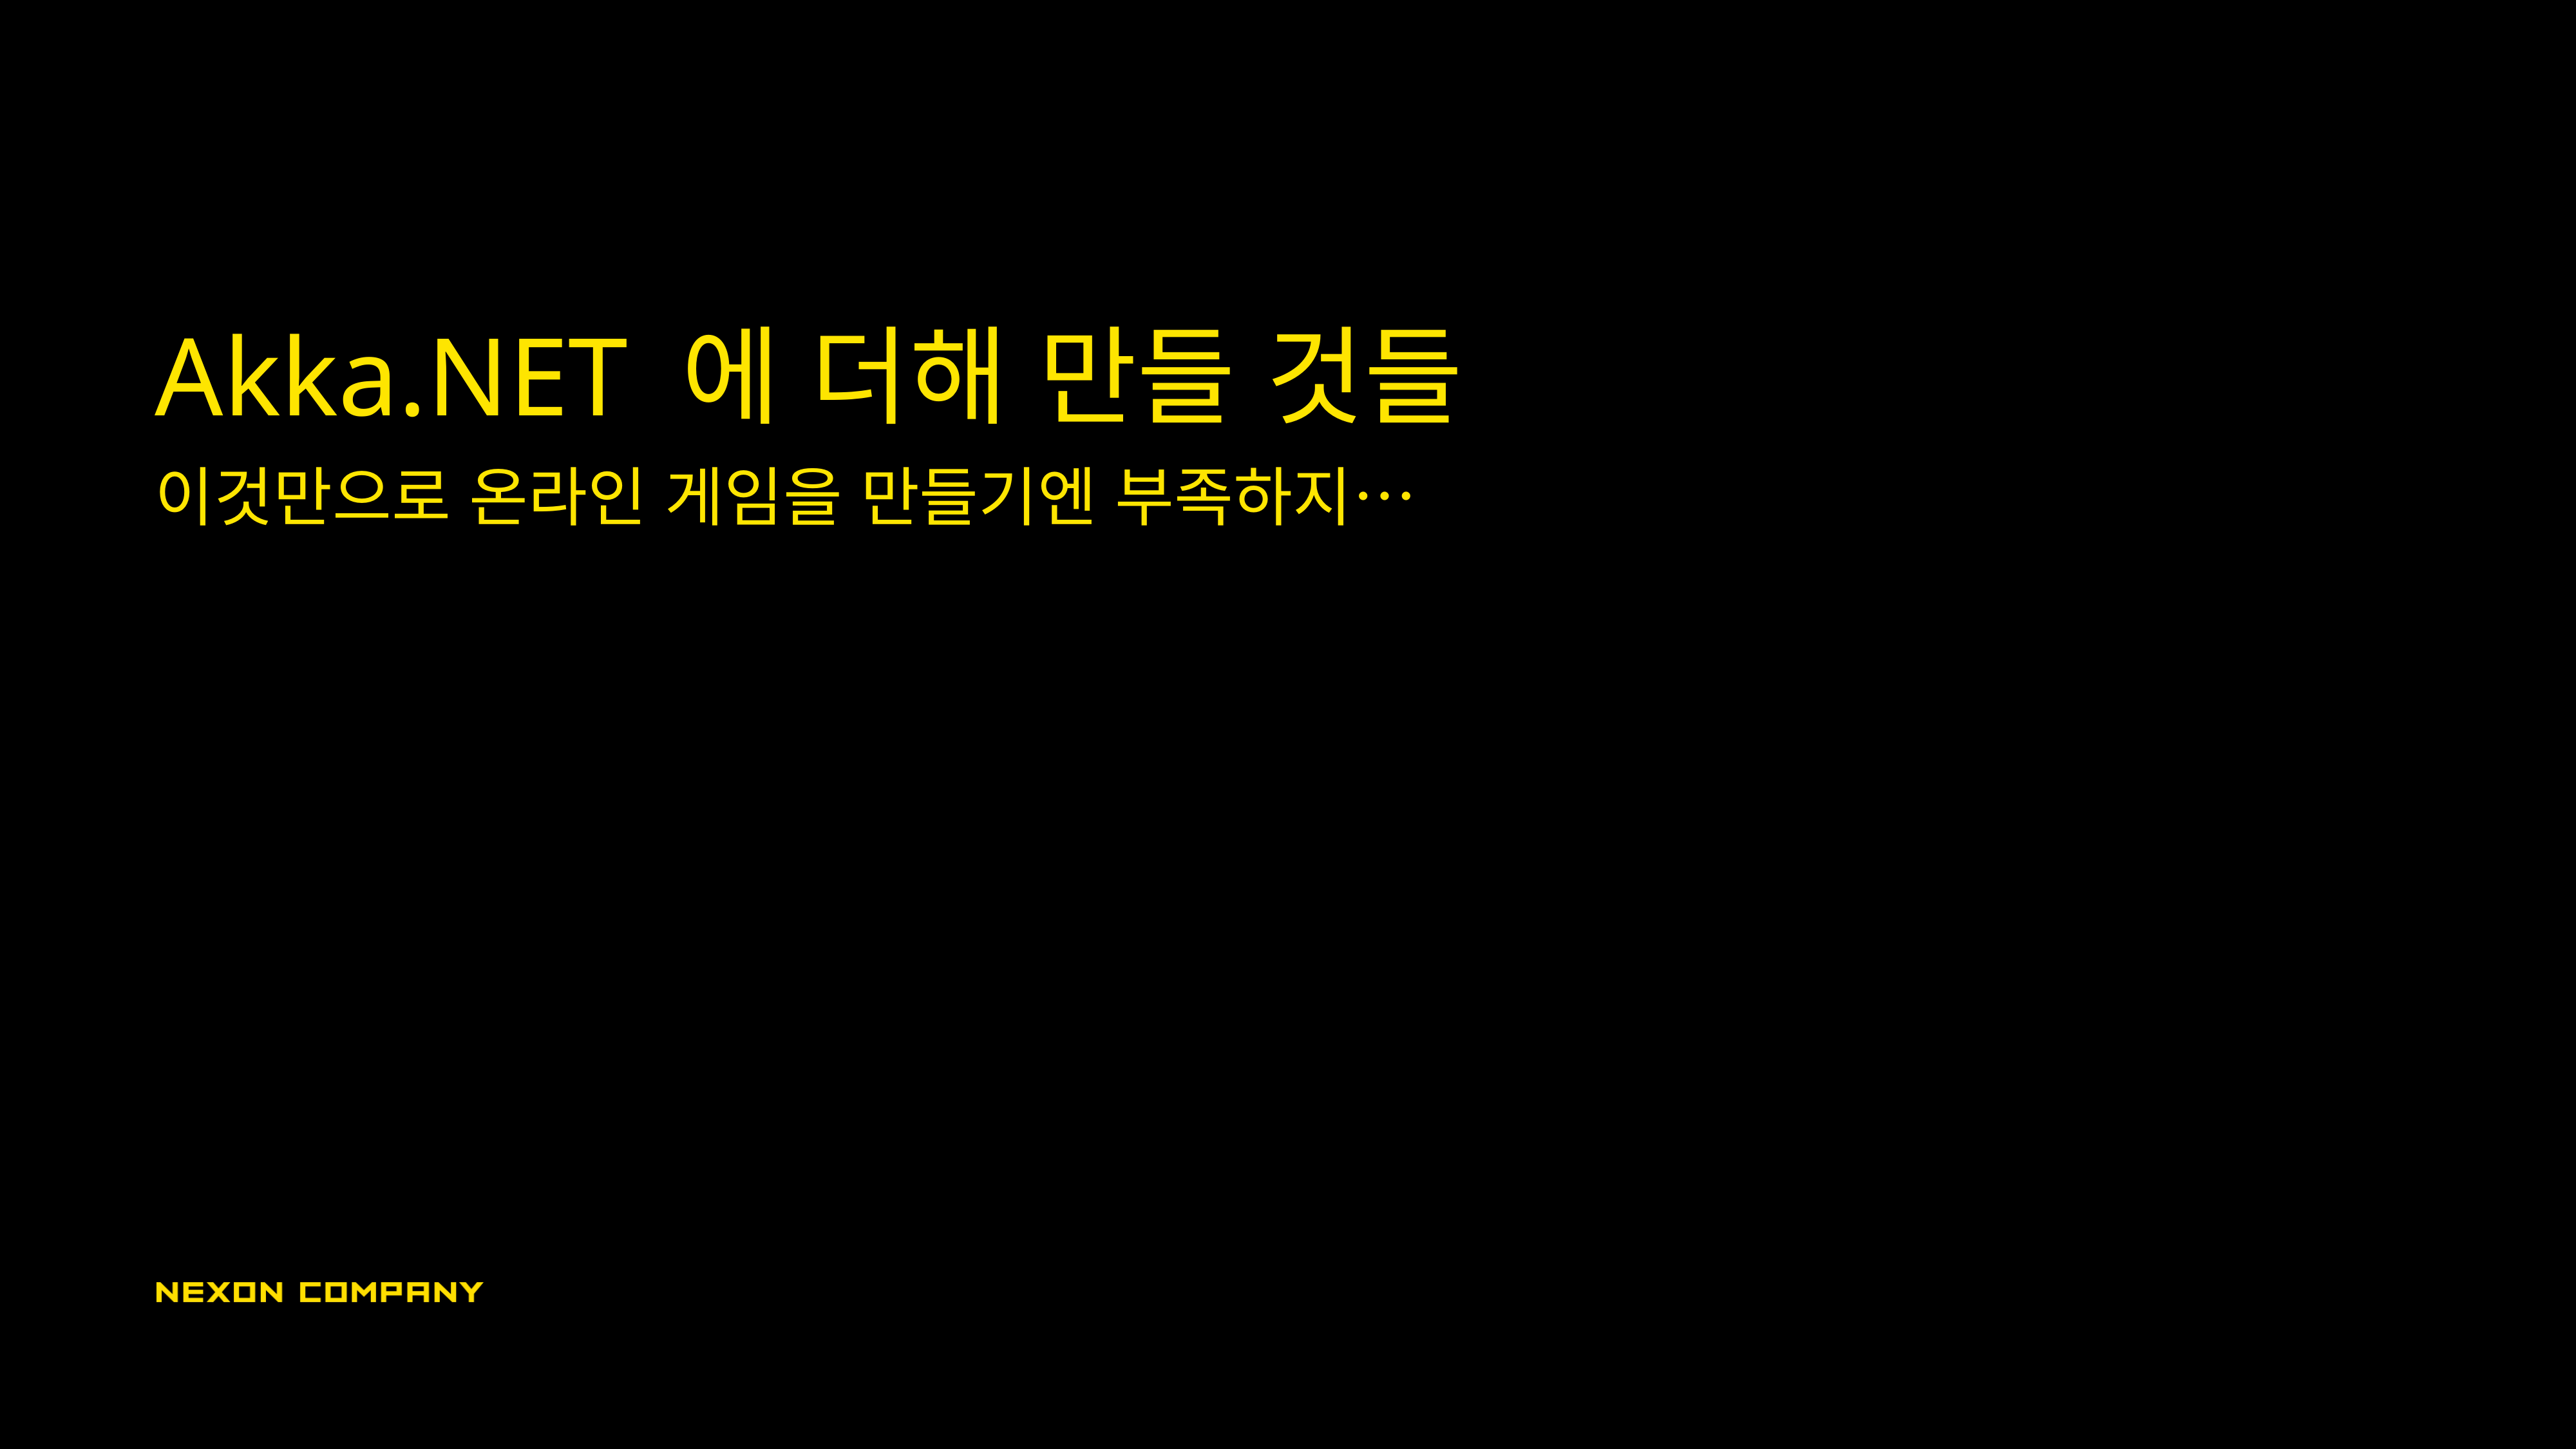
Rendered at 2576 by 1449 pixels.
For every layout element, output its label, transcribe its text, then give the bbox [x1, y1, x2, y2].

text_box 이것만으로 온라인 게임을 만들기엔 부족하지… [149, 450, 1874, 539]
picture [156, 1282, 484, 1303]
text_box Akka.NET 에 더해 만들 것들 [149, 303, 1874, 442]
